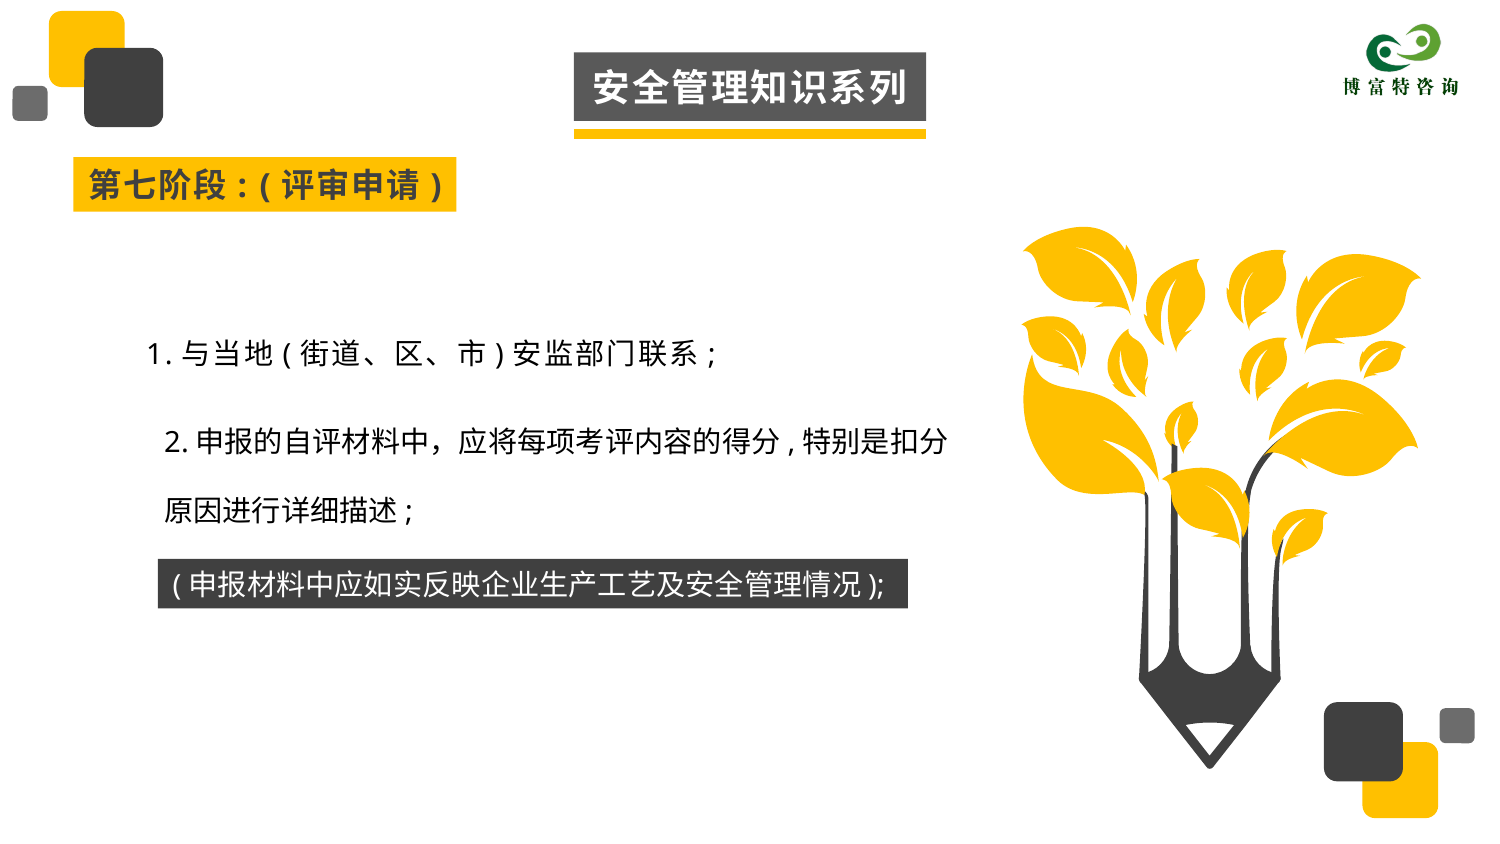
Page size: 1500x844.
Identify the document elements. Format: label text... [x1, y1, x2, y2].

text_box (申报材料中应如实反映企业生产工艺及安全管理情况); [157, 558, 908, 609]
text_box 1.与当地(街道、区、市)安监部门联系; [131, 328, 731, 378]
picture [1329, 23, 1477, 98]
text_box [1000, 212, 1419, 769]
text_box 第七阶段: (评审申请) [73, 157, 457, 212]
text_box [573, 52, 927, 134]
text_box 2.申报的自评材料中，应将每项考评内容的得分,特别是扣分原因进行详细描述; [149, 380, 977, 536]
